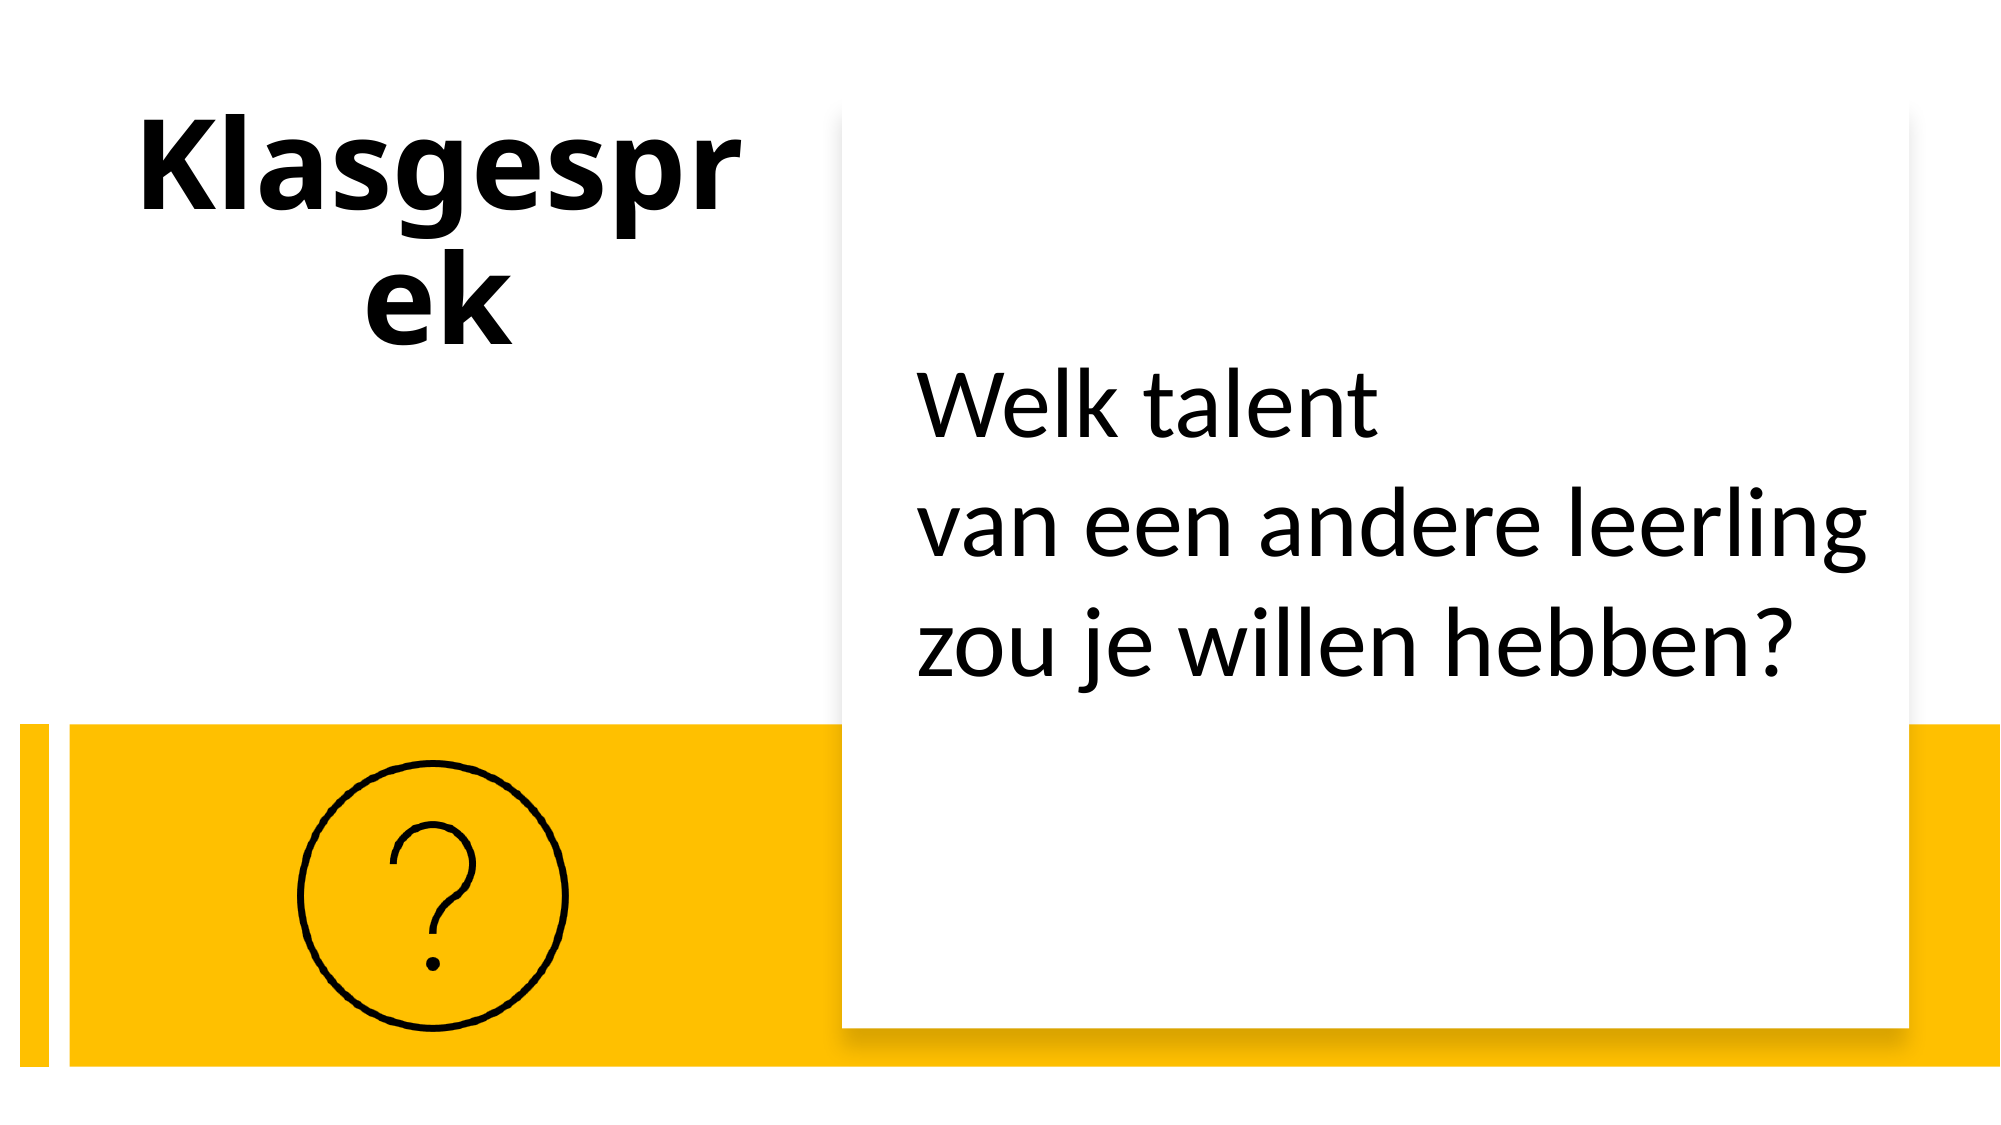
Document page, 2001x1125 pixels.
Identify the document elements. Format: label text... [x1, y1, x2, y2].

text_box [604, 724, 2000, 1067]
picture [261, 724, 604, 1067]
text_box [34, 724, 261, 1067]
text_box [841, 95, 1910, 724]
text_box Welk talent van een andere leerling zou je willen hebben? [901, 329, 1908, 724]
text_box [0, 0, 2000, 1125]
title Klasgesprek [105, 94, 770, 669]
